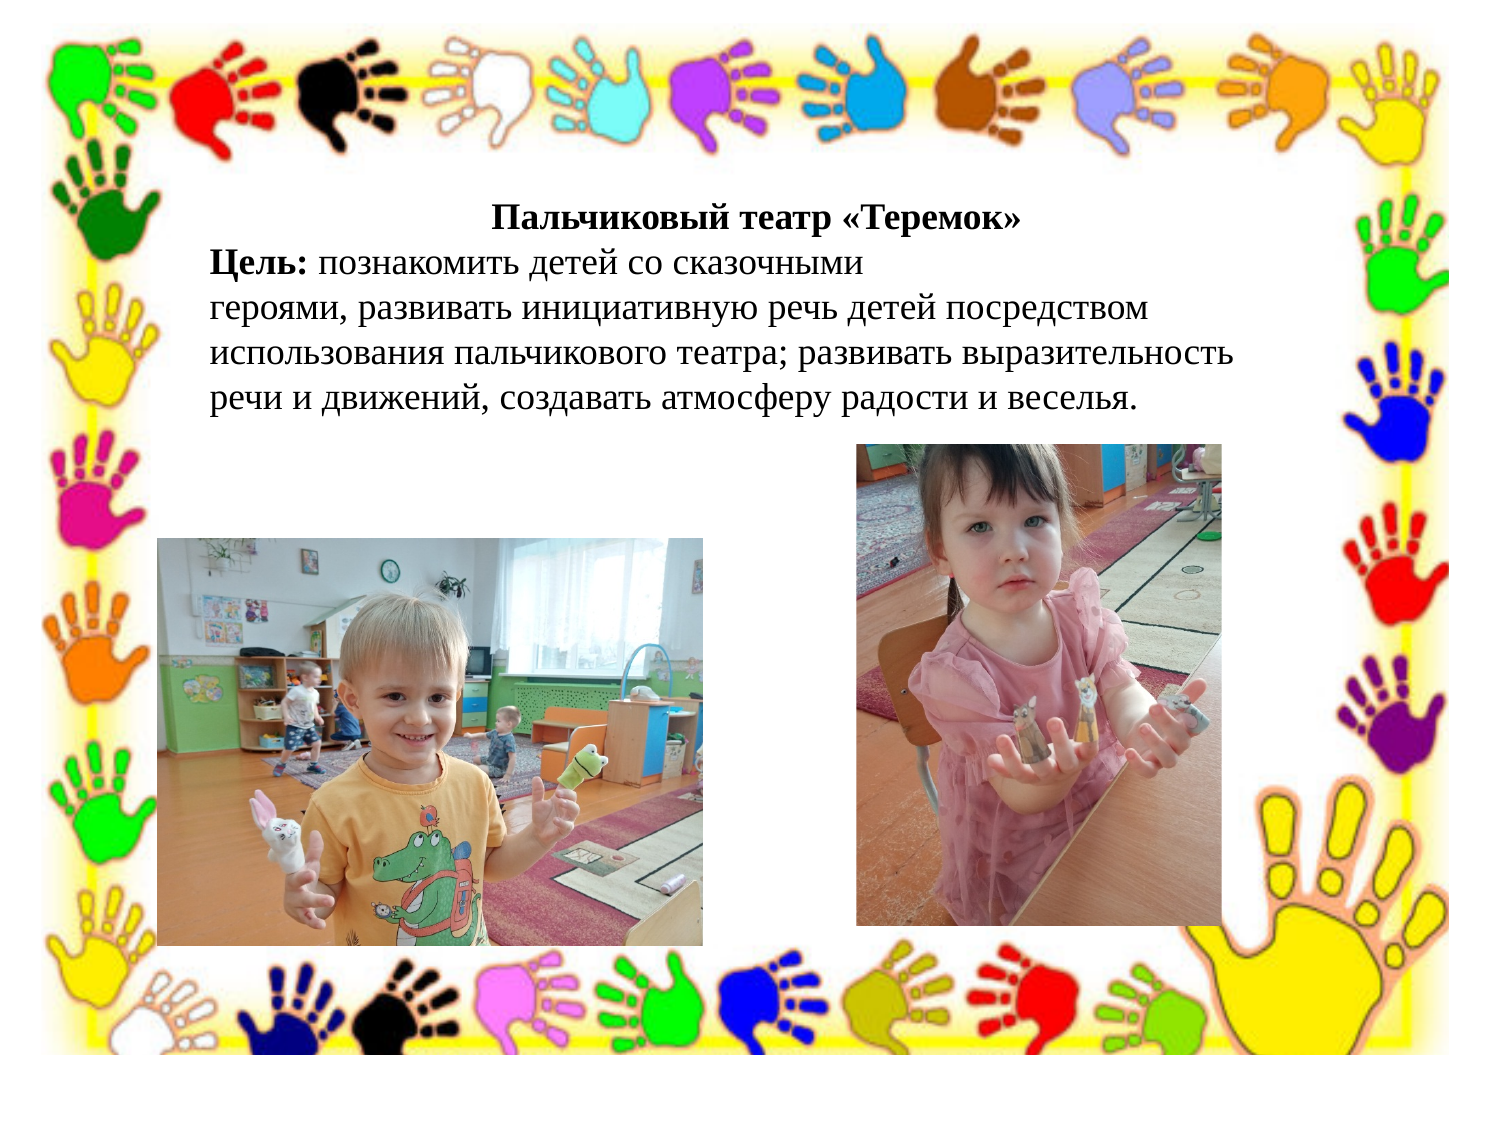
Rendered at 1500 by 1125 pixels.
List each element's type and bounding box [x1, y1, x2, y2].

picture [40, 22, 1450, 1055]
